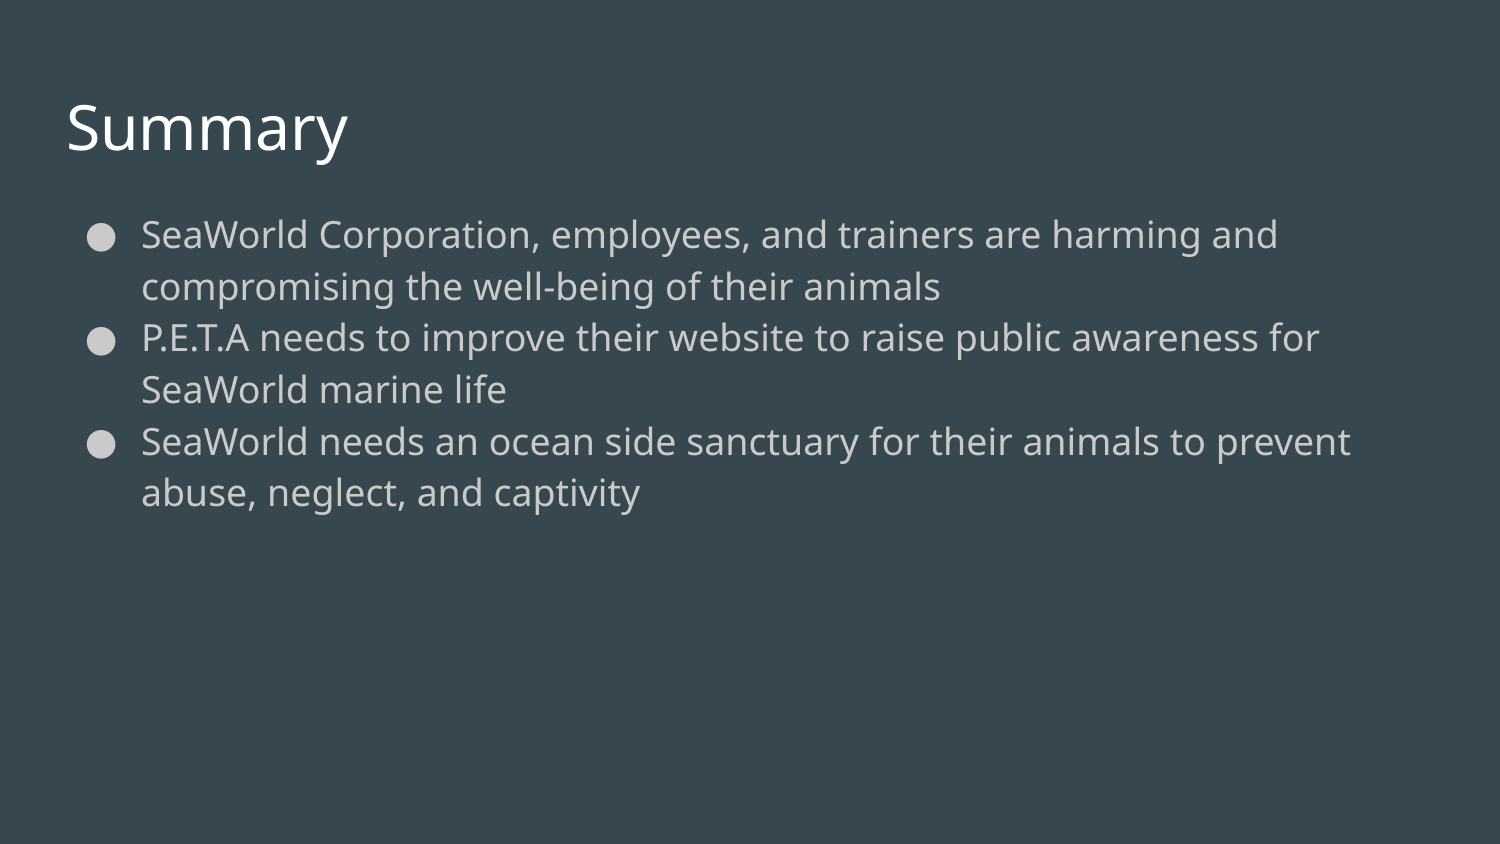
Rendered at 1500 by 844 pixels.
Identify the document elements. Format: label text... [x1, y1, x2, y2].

title Summary [51, 72, 1449, 167]
list SeaWorld Corporation, employees, and trainers are harming and compromising the well-being of their animals P.E.T.A needs to improve their website to raise public awareness for SeaWorld marine life SeaWorld needs an ocean side sanctuary for their animals to prevent abuse, neglect, and captivity [51, 189, 1449, 750]
